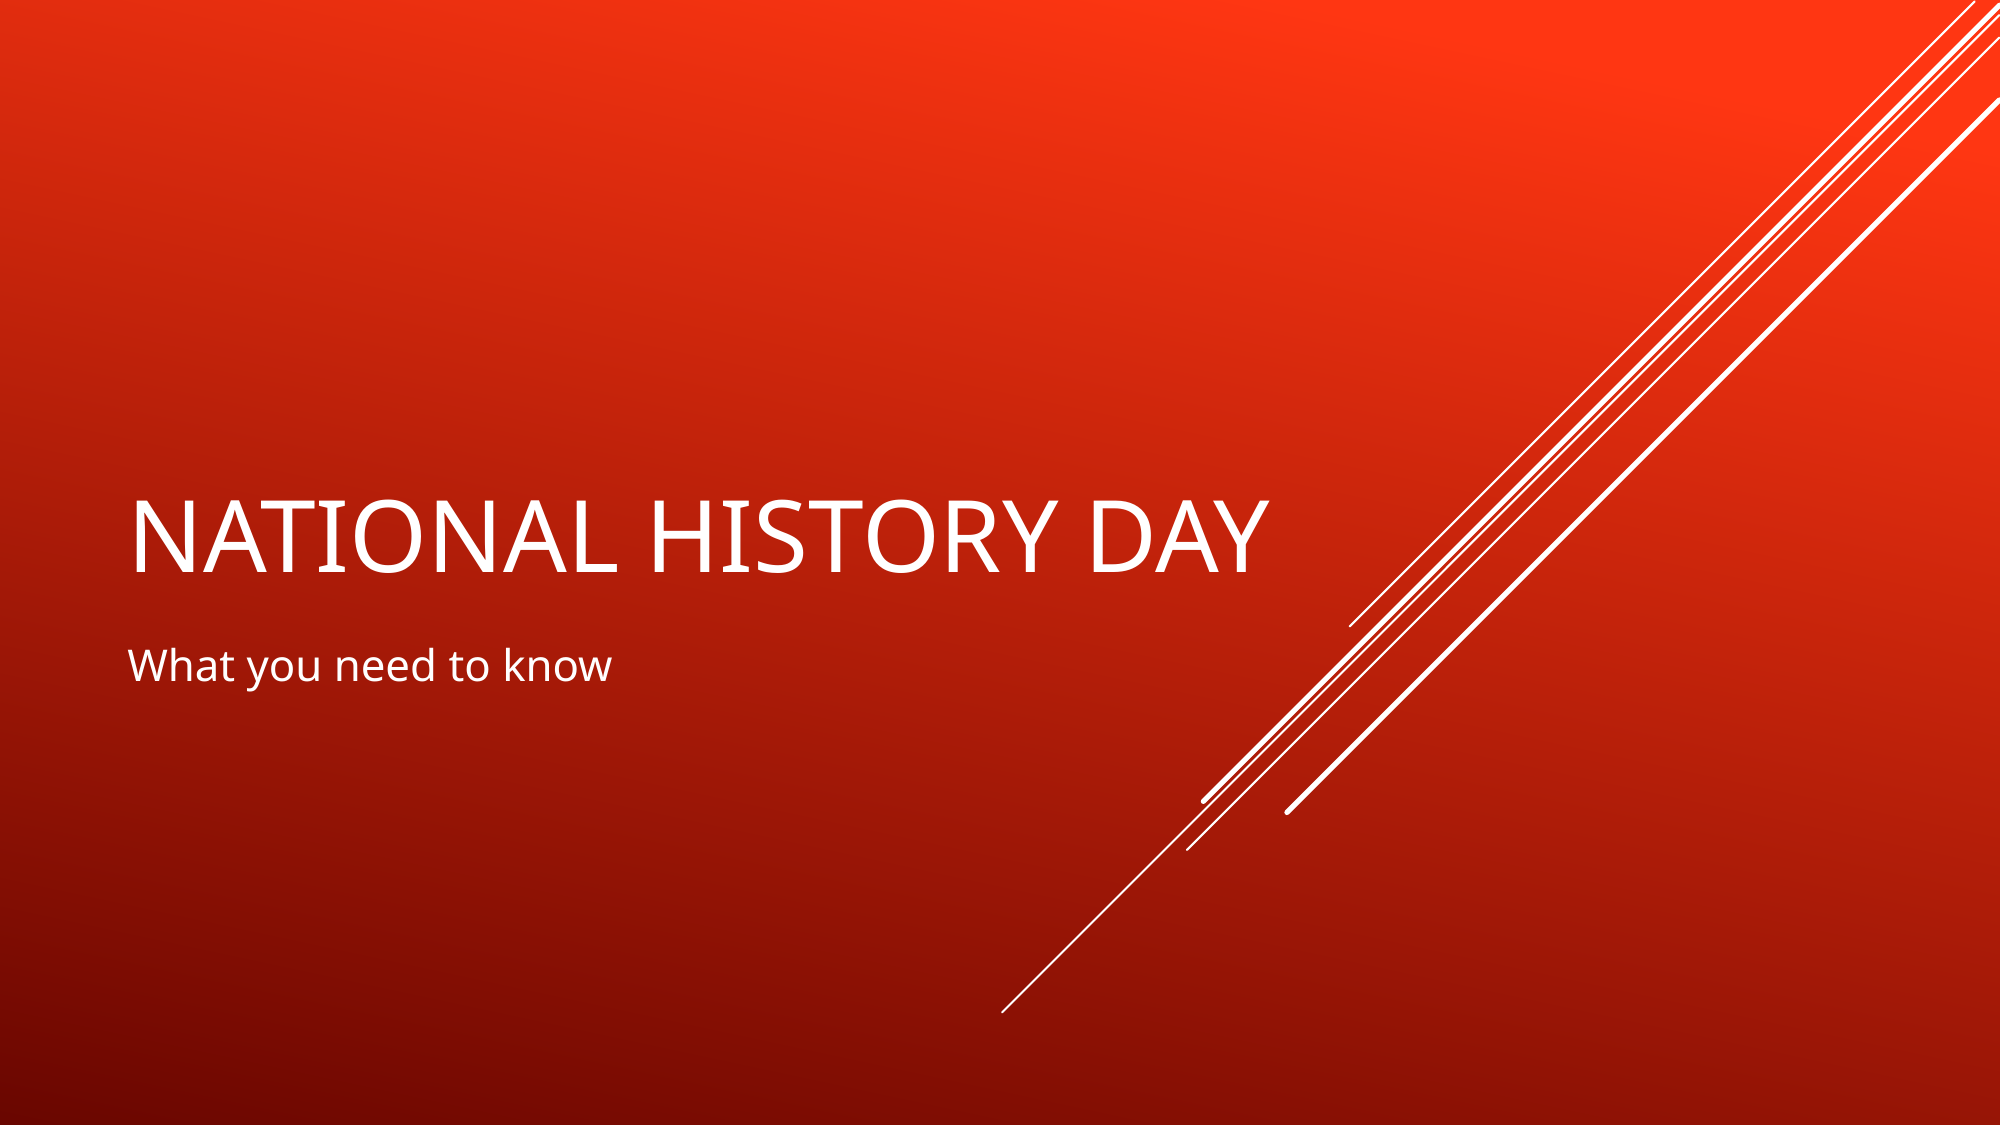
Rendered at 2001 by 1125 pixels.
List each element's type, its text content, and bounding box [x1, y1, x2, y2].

subtitle What you need to know [112, 630, 1163, 950]
title National History Day [112, 112, 1425, 600]
